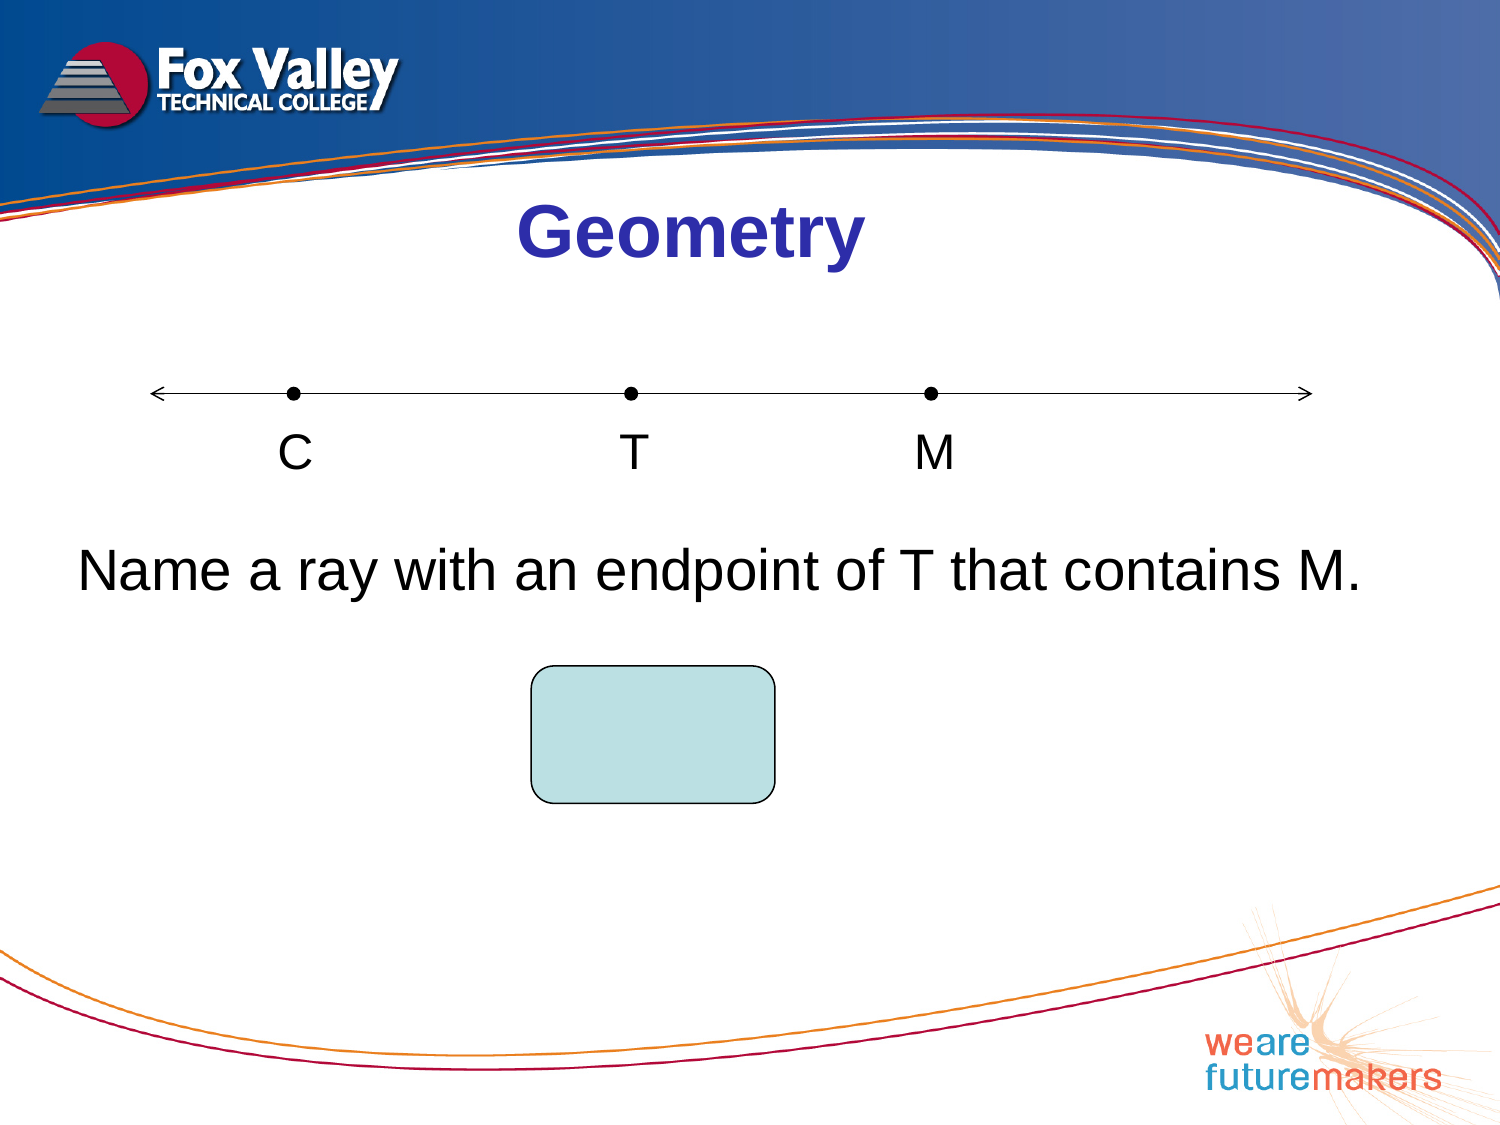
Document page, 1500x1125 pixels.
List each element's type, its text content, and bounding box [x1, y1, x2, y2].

text_box C T M [262, 412, 1050, 488]
text_box [625, 387, 638, 393]
picture [0, 0, 1500, 1125]
text_box Geometry [501, 174, 883, 280]
text_box [925, 387, 938, 393]
text_box [287, 387, 300, 393]
text_box [531, 665, 775, 804]
text_box Name a ray with an endpoint of T that contains M. [62, 524, 1425, 610]
